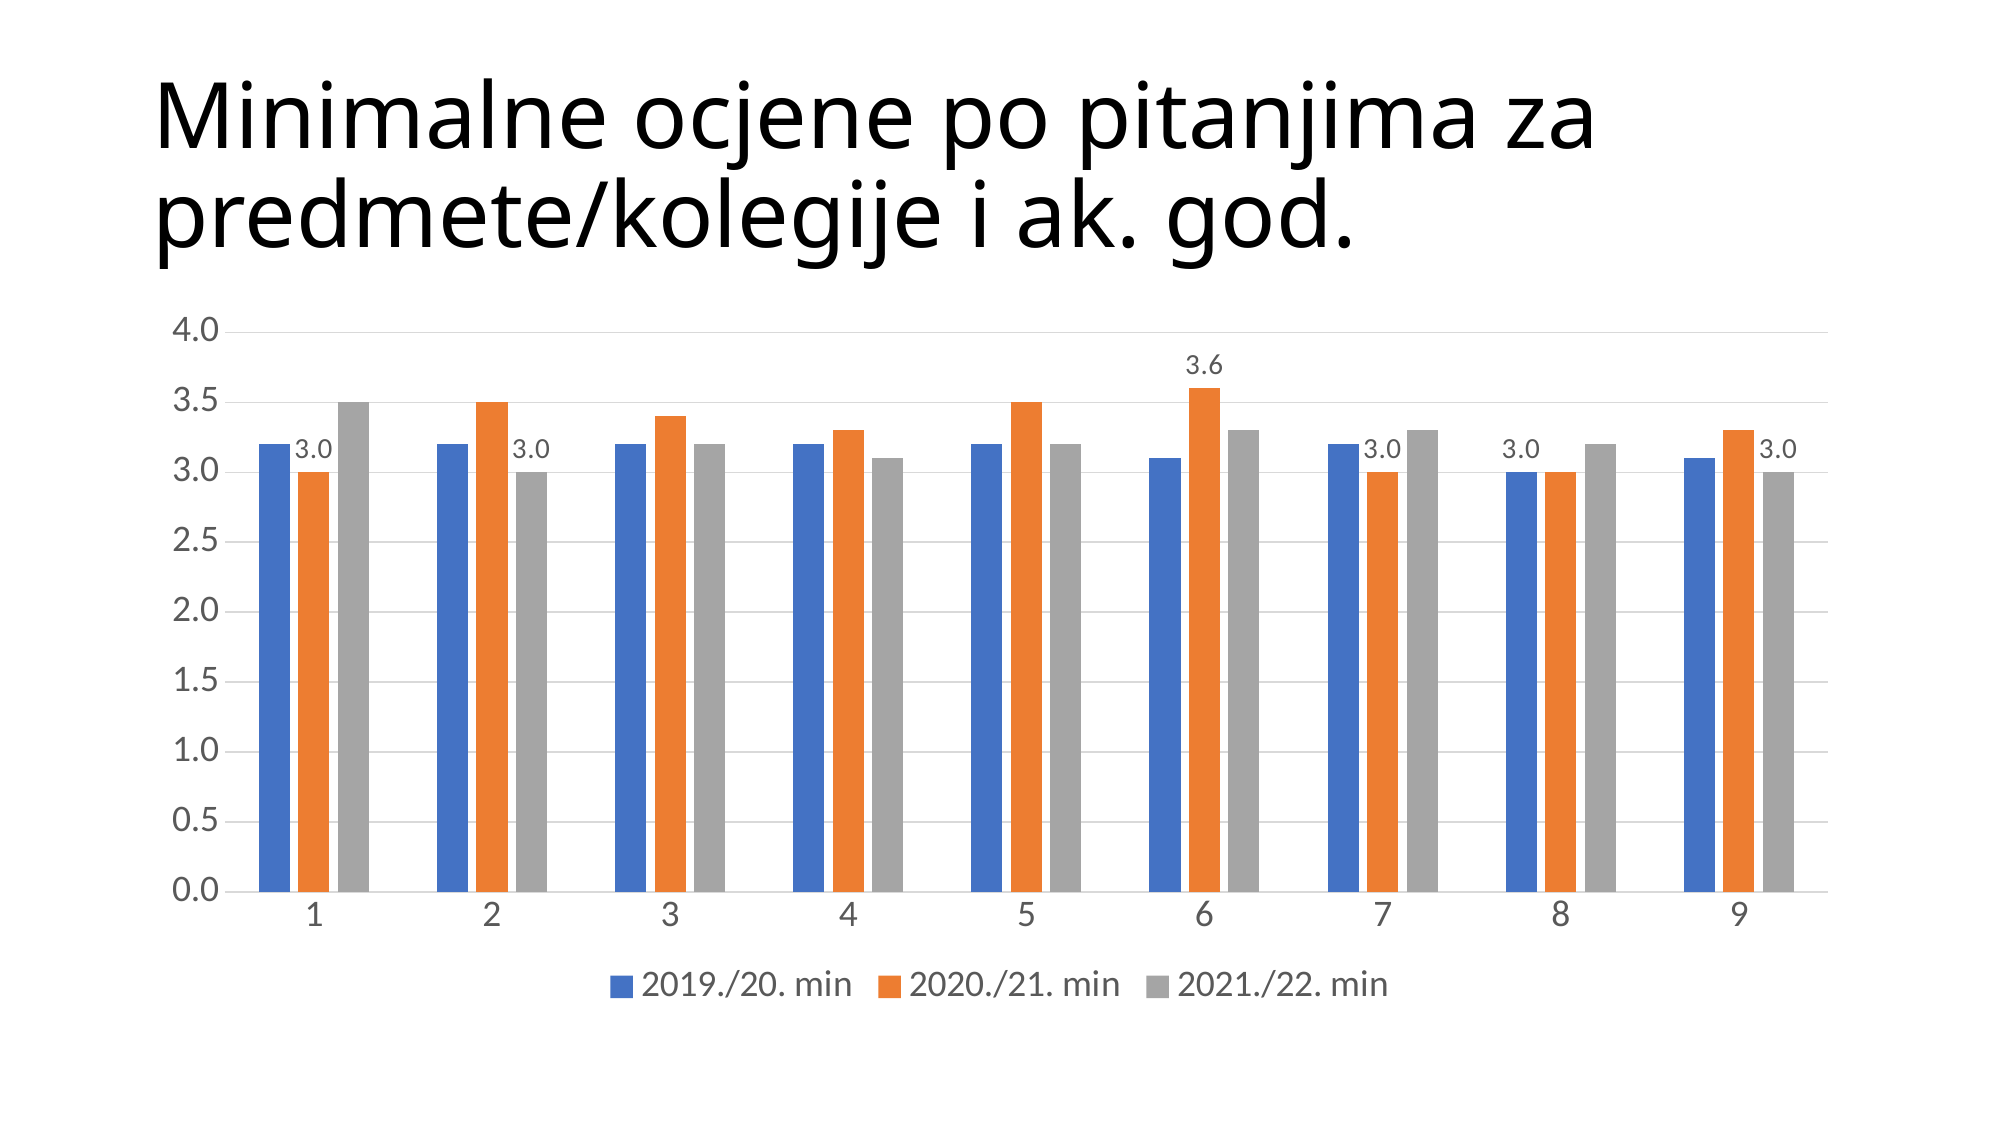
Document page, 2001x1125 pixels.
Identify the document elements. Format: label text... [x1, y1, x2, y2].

chart [137, 299, 1863, 1014]
title Minimalne ocjene po pitanjima za predmete/kolegije i ak. god. [137, 59, 1863, 278]
